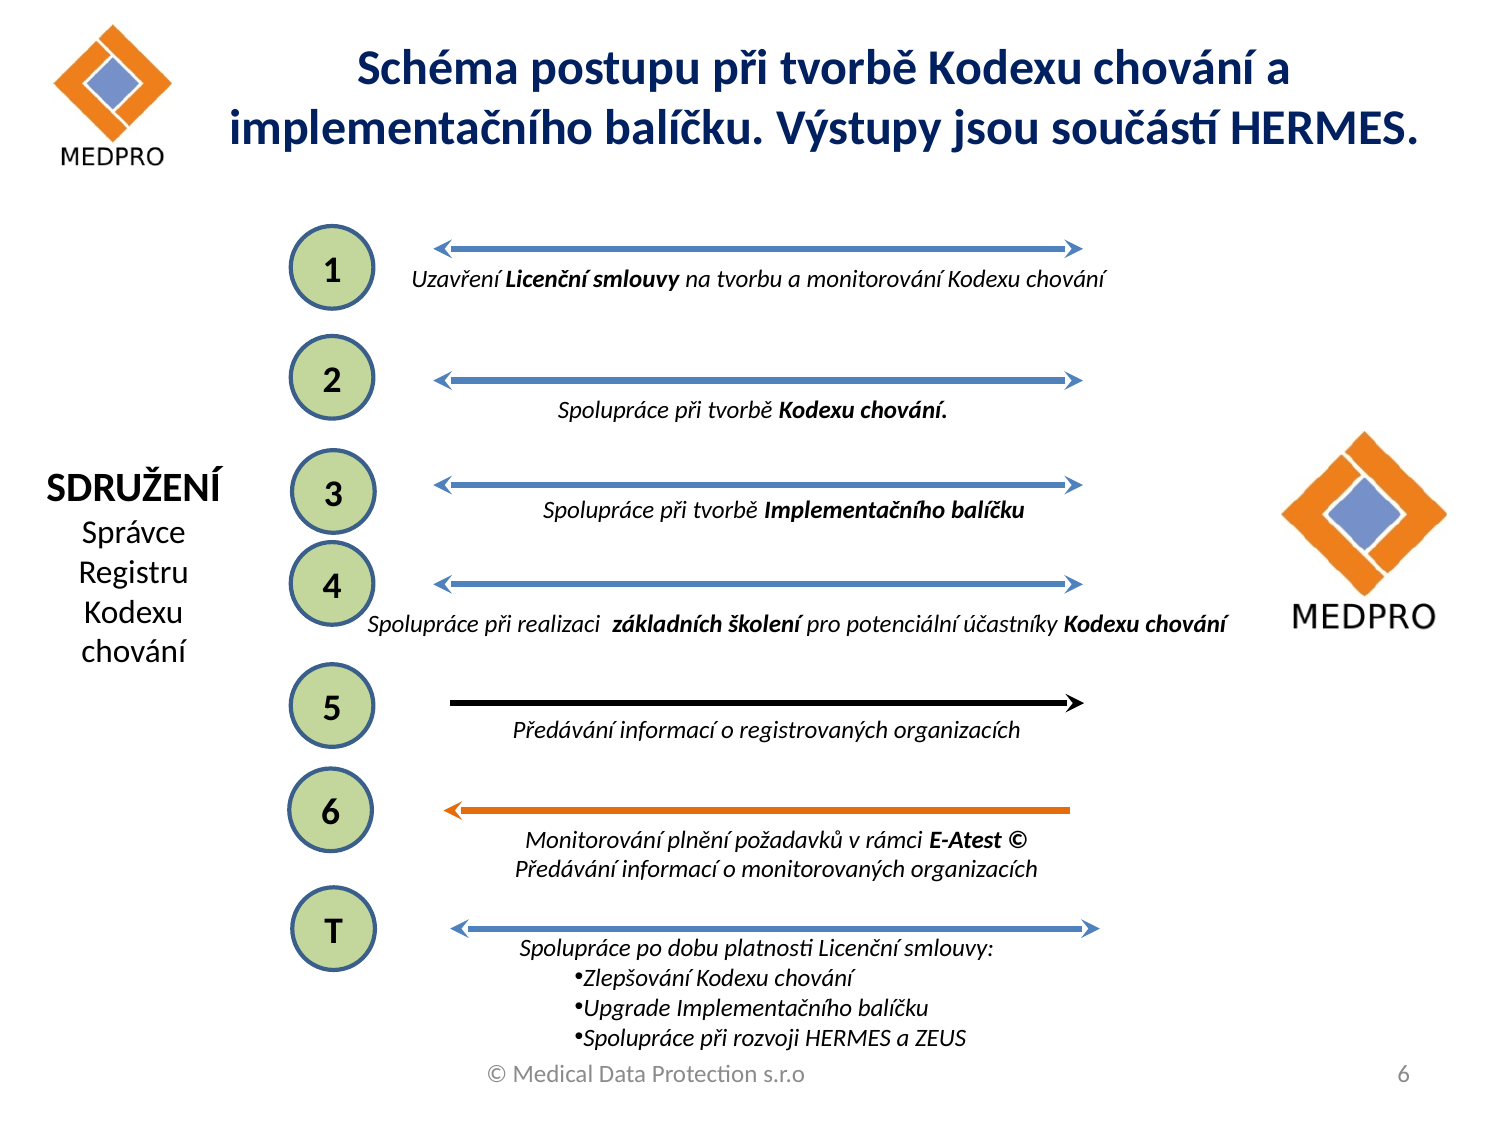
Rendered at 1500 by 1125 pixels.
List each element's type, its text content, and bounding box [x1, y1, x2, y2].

text_box Spolupráce při tvorbě Kodexu chování. [507, 388, 999, 431]
text_box Schéma postupu při tvorbě Kodexu chování a implementačního balíčku. Výstupy jsou součástí HERMES. [175, 27, 1480, 163]
text_box Spolupráce při tvorbě Implementačního balíčku [508, 493, 1061, 531]
text_box 5 [288, 662, 376, 749]
text_box 3 [289, 448, 377, 535]
footer © Medical Data Protection s.r.o [408, 1042, 884, 1103]
text_box Předávání informací o registrovaných organizacích [491, 712, 1044, 751]
text_box Spolupráce při realizaci základních školení pro potenciální účastníky Kodexu chování [336, 599, 1258, 645]
text_box Uzavření Licenční smlouvy na tvorbu a monitorování Kodexu chování [374, 255, 1143, 301]
text_box Monitorování plnění požadavků v rámci E-Atest © Předávání informací o monitorovaných organizacích [432, 815, 1122, 891]
text_box T [290, 885, 378, 973]
text_box Spolupráce po dobu platnosti Licenční smlouvy: Zlepšování Kodexu chování Upgrade Implementačního balíčku Spolupráce při rozvoji HERMES a ZEUS [412, 923, 1103, 1059]
text_box 2 [288, 333, 376, 421]
text_box SDRUŽENÍ Správce Registru Kodexu chování [17, 452, 250, 677]
slide_number 6 [1074, 1042, 1425, 1103]
picture [1281, 430, 1447, 642]
picture [53, 24, 172, 175]
text_box 6 [287, 766, 375, 854]
text_box 4 [288, 539, 376, 627]
text_box 1 [288, 223, 374, 311]
